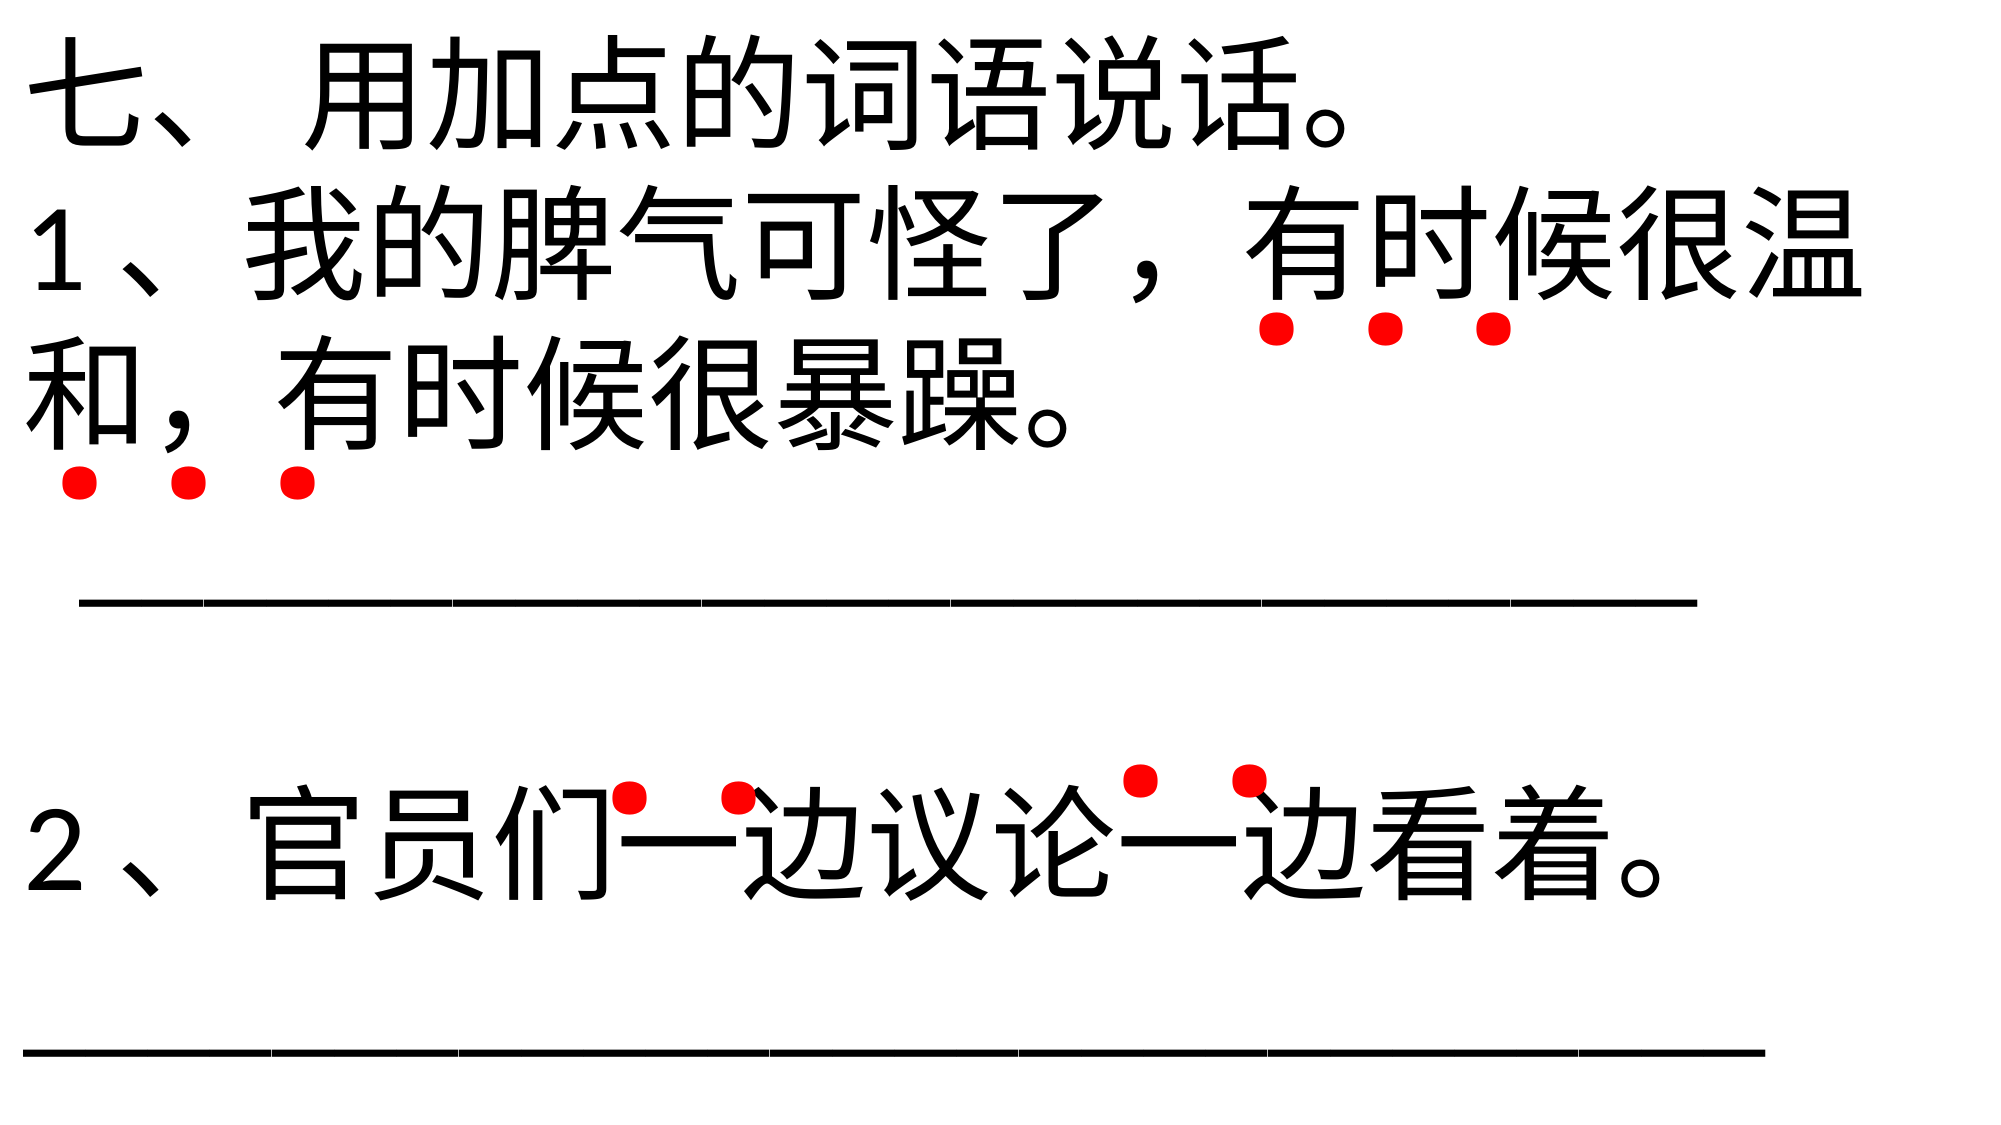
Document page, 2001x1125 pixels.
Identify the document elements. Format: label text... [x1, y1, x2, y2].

text_box 七、 用加点的词语说话。 1、我的脾气可怪了，有时候很温和，有时候很暴躁。 __________________________ 2、官员们一边议论一边看着。 ____________________________ [8, 8, 1998, 1074]
text_box . . [586, 604, 879, 861]
text_box . . . [1233, 135, 1677, 392]
text_box . . . [36, 289, 480, 546]
text_box . . [1097, 587, 1390, 843]
